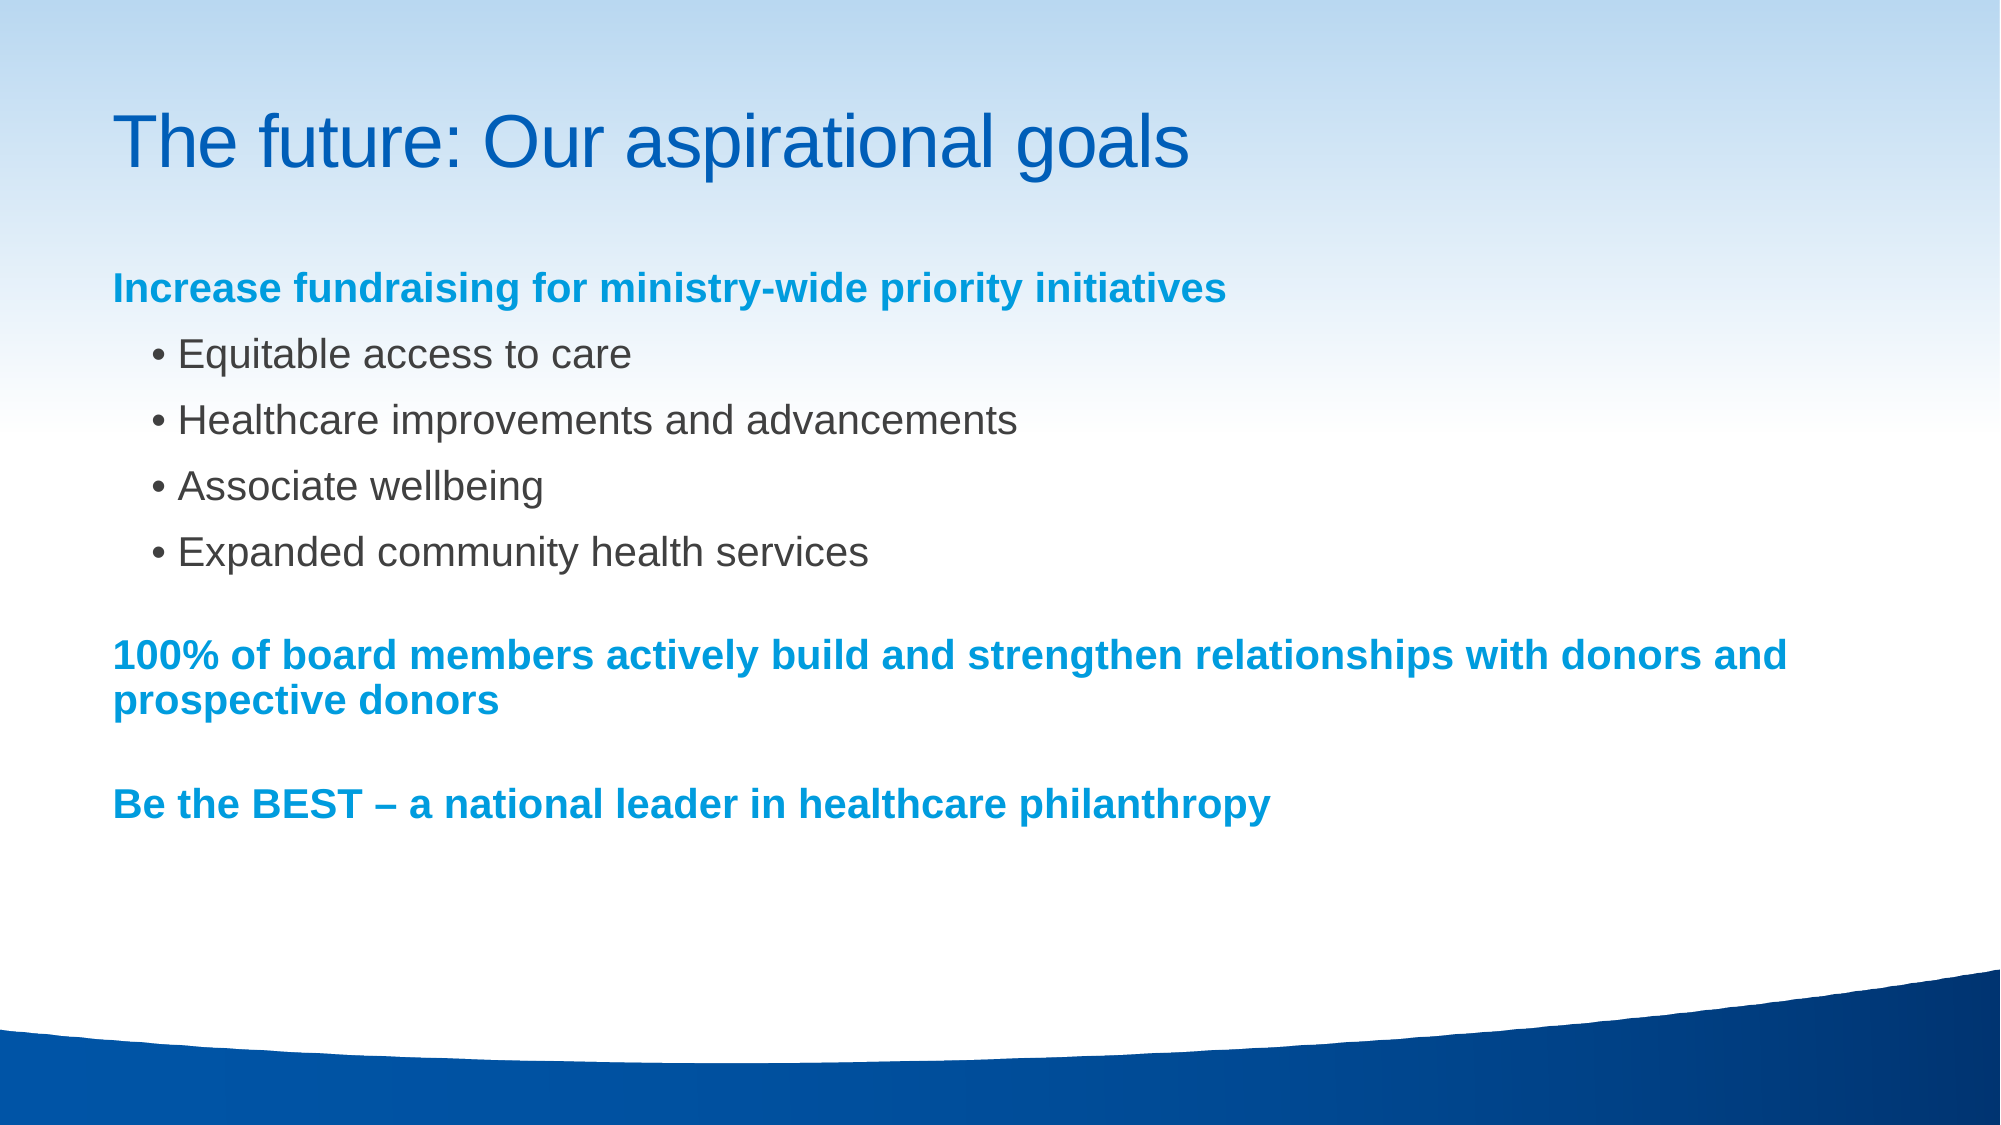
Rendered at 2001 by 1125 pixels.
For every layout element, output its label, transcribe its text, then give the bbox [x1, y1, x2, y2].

picture [0, 0, 2000, 433]
list Increase fundraising for ministry-wide priority initiatives • Equitable access to care • Healthcare improvements and advancements • Associate wellbeing • Expanded community health services 100% of board members actively build and strengthen relationships with donors and prospective donors Be the BEST – a national leader in healthcare philanthropy [97, 433, 1868, 935]
picture [0, 953, 2000, 1125]
